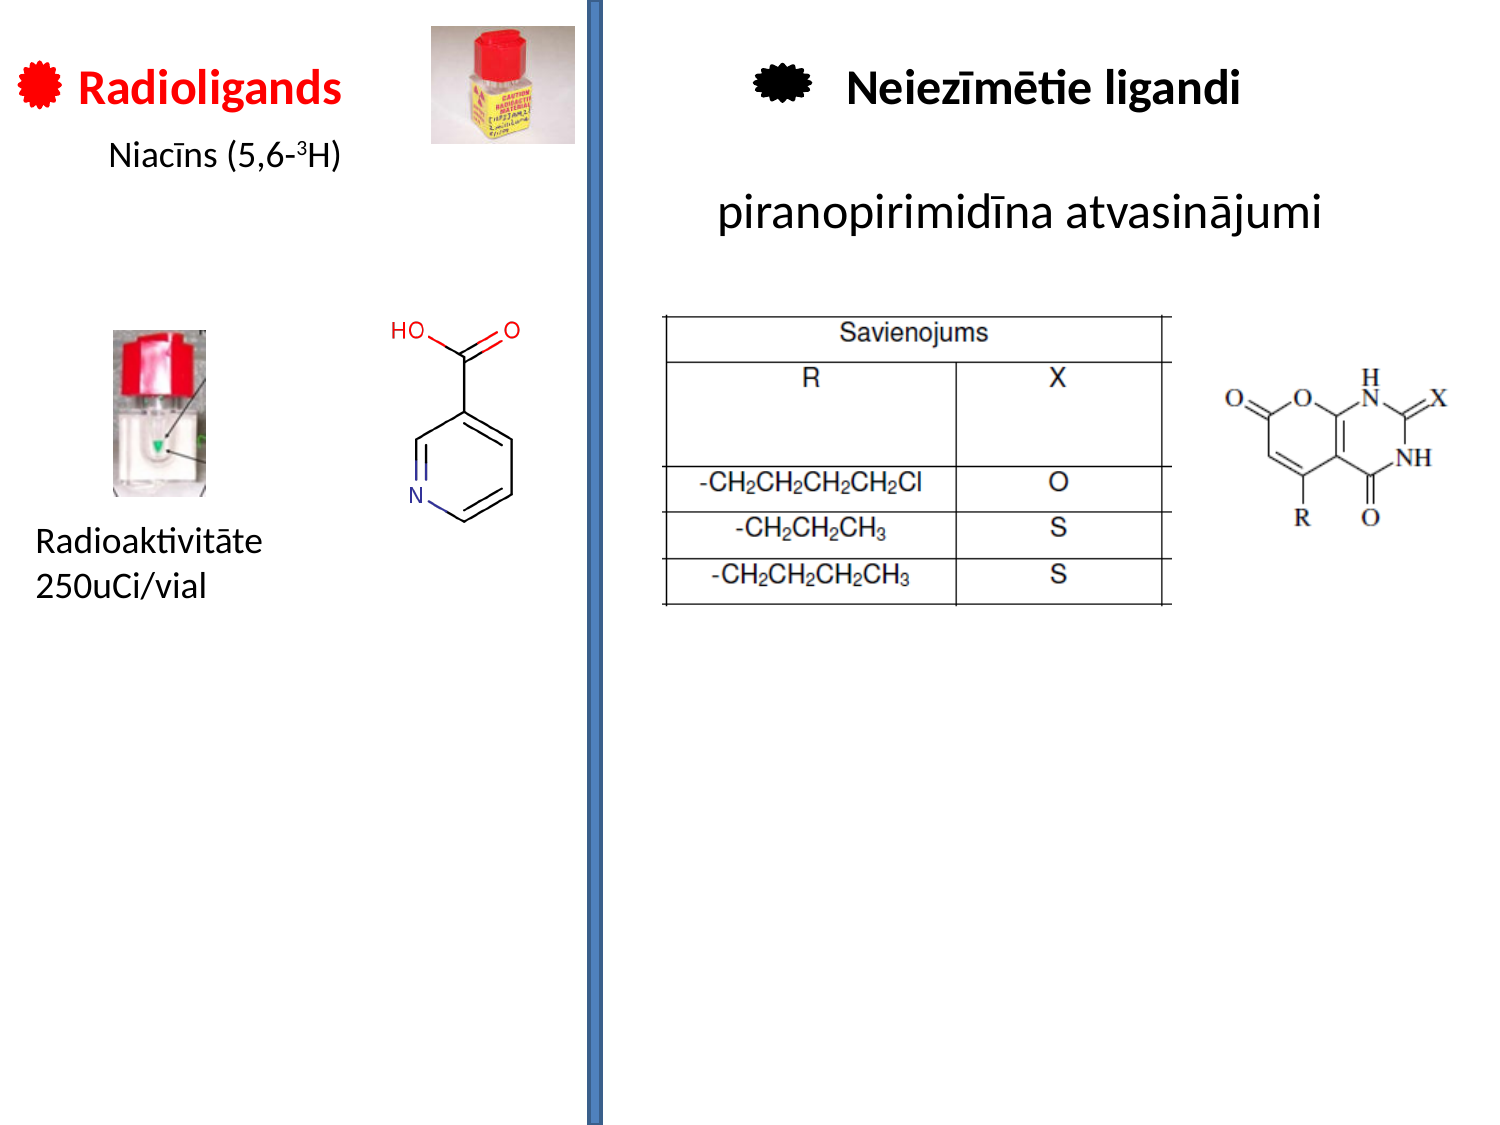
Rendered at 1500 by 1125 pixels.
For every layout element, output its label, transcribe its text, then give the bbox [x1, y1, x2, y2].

text_box Neiezīmētie ligandi [831, 47, 1258, 122]
text_box [17, 60, 62, 110]
picture [662, 311, 1172, 613]
text_box Radioligands [63, 47, 426, 122]
picture [336, 311, 575, 550]
picture [1193, 339, 1500, 542]
picture [113, 330, 207, 497]
text_box [587, 0, 603, 1125]
text_box Niacīns (5,6-3H) [93, 122, 357, 182]
picture [431, 25, 575, 144]
text_box [752, 62, 813, 103]
text_box Radioaktivitāte 250uCi/vial [20, 508, 290, 614]
text_box piranopirimidīna atvasinājumi [702, 171, 1338, 246]
